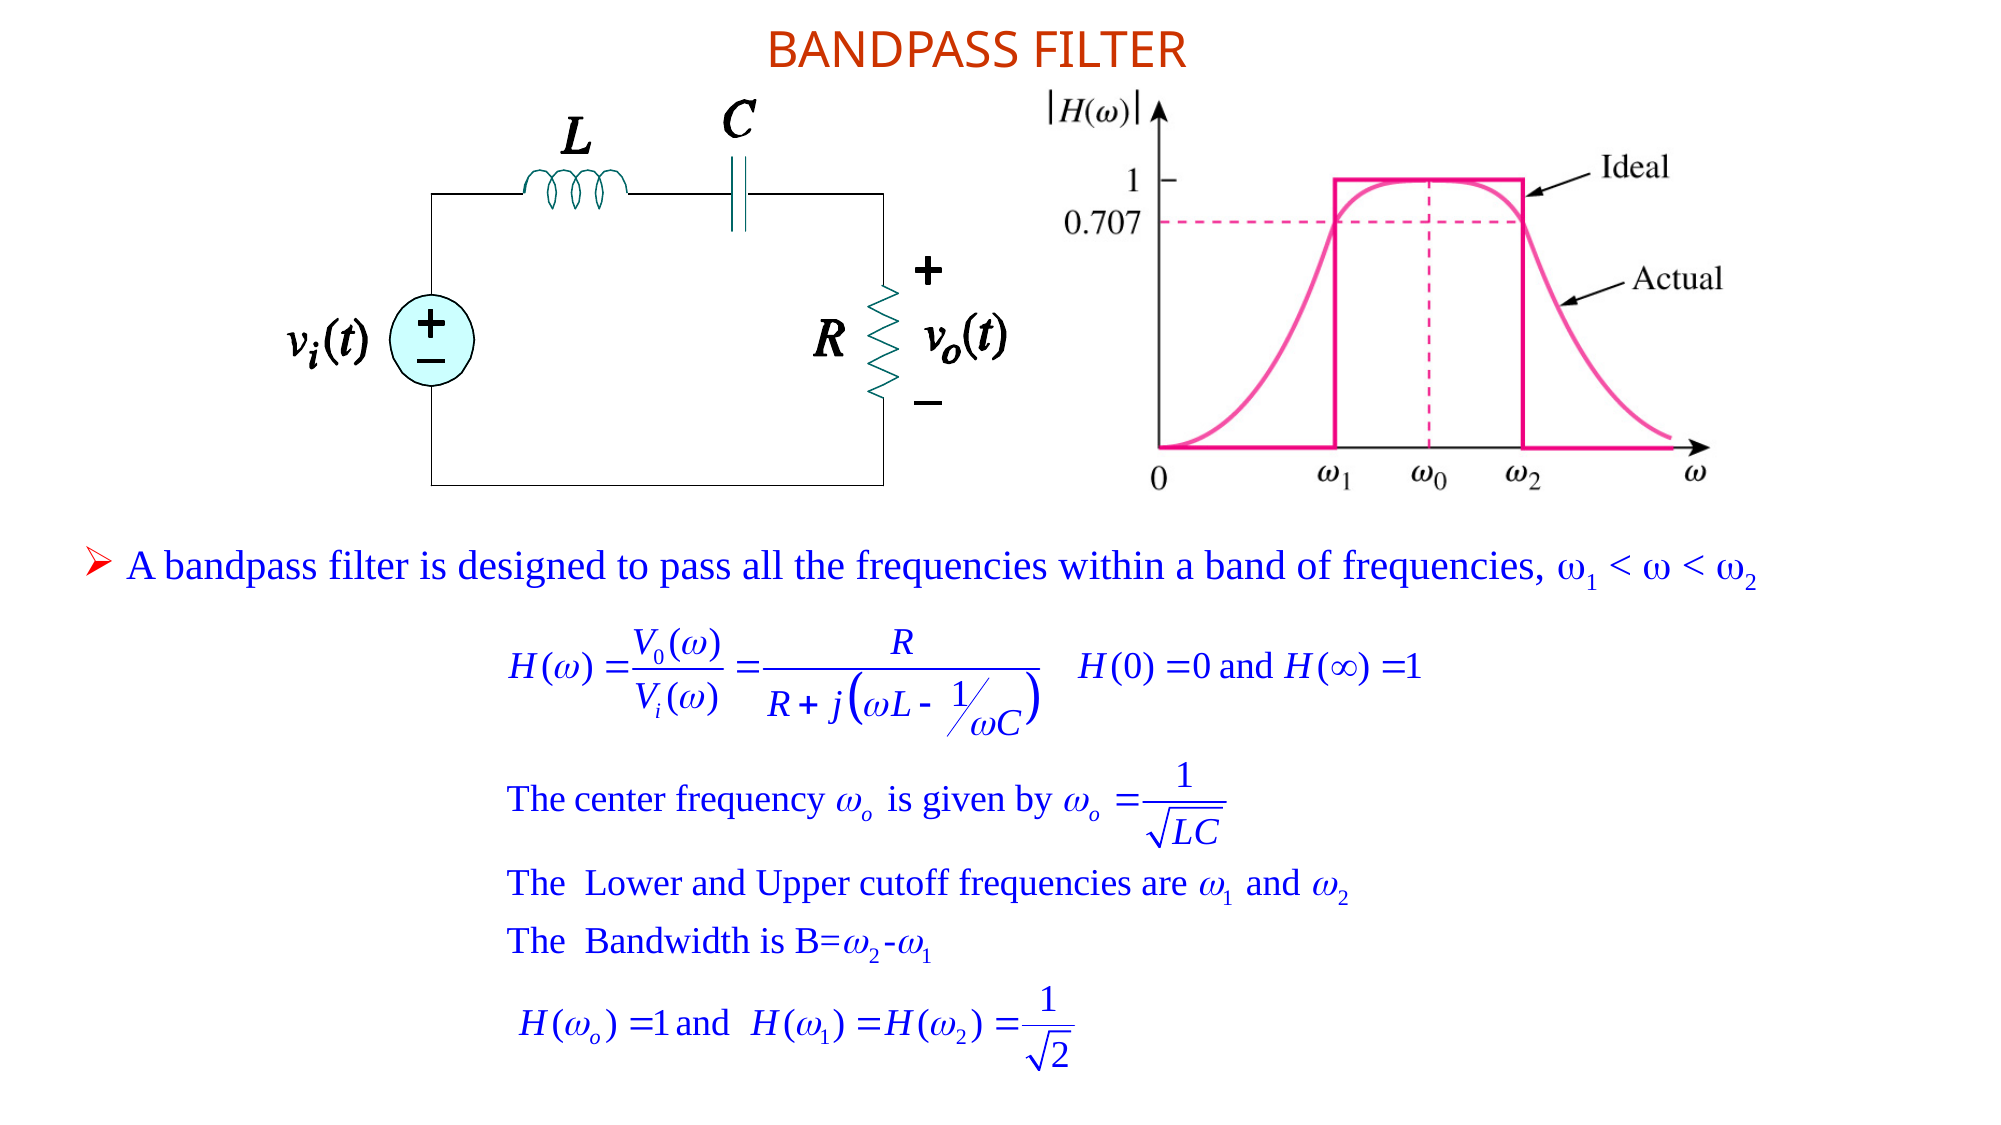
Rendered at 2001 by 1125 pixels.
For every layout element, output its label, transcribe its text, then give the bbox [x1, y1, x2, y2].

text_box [287, 99, 1006, 486]
title BANDPASS FILTER [301, 16, 1652, 135]
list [501, 617, 1427, 1079]
text_box A bandpass filter is designed to pass all the frequencies within a band of frequencies, 1 <  < 2 [67, 510, 1803, 623]
picture [1037, 87, 1725, 498]
